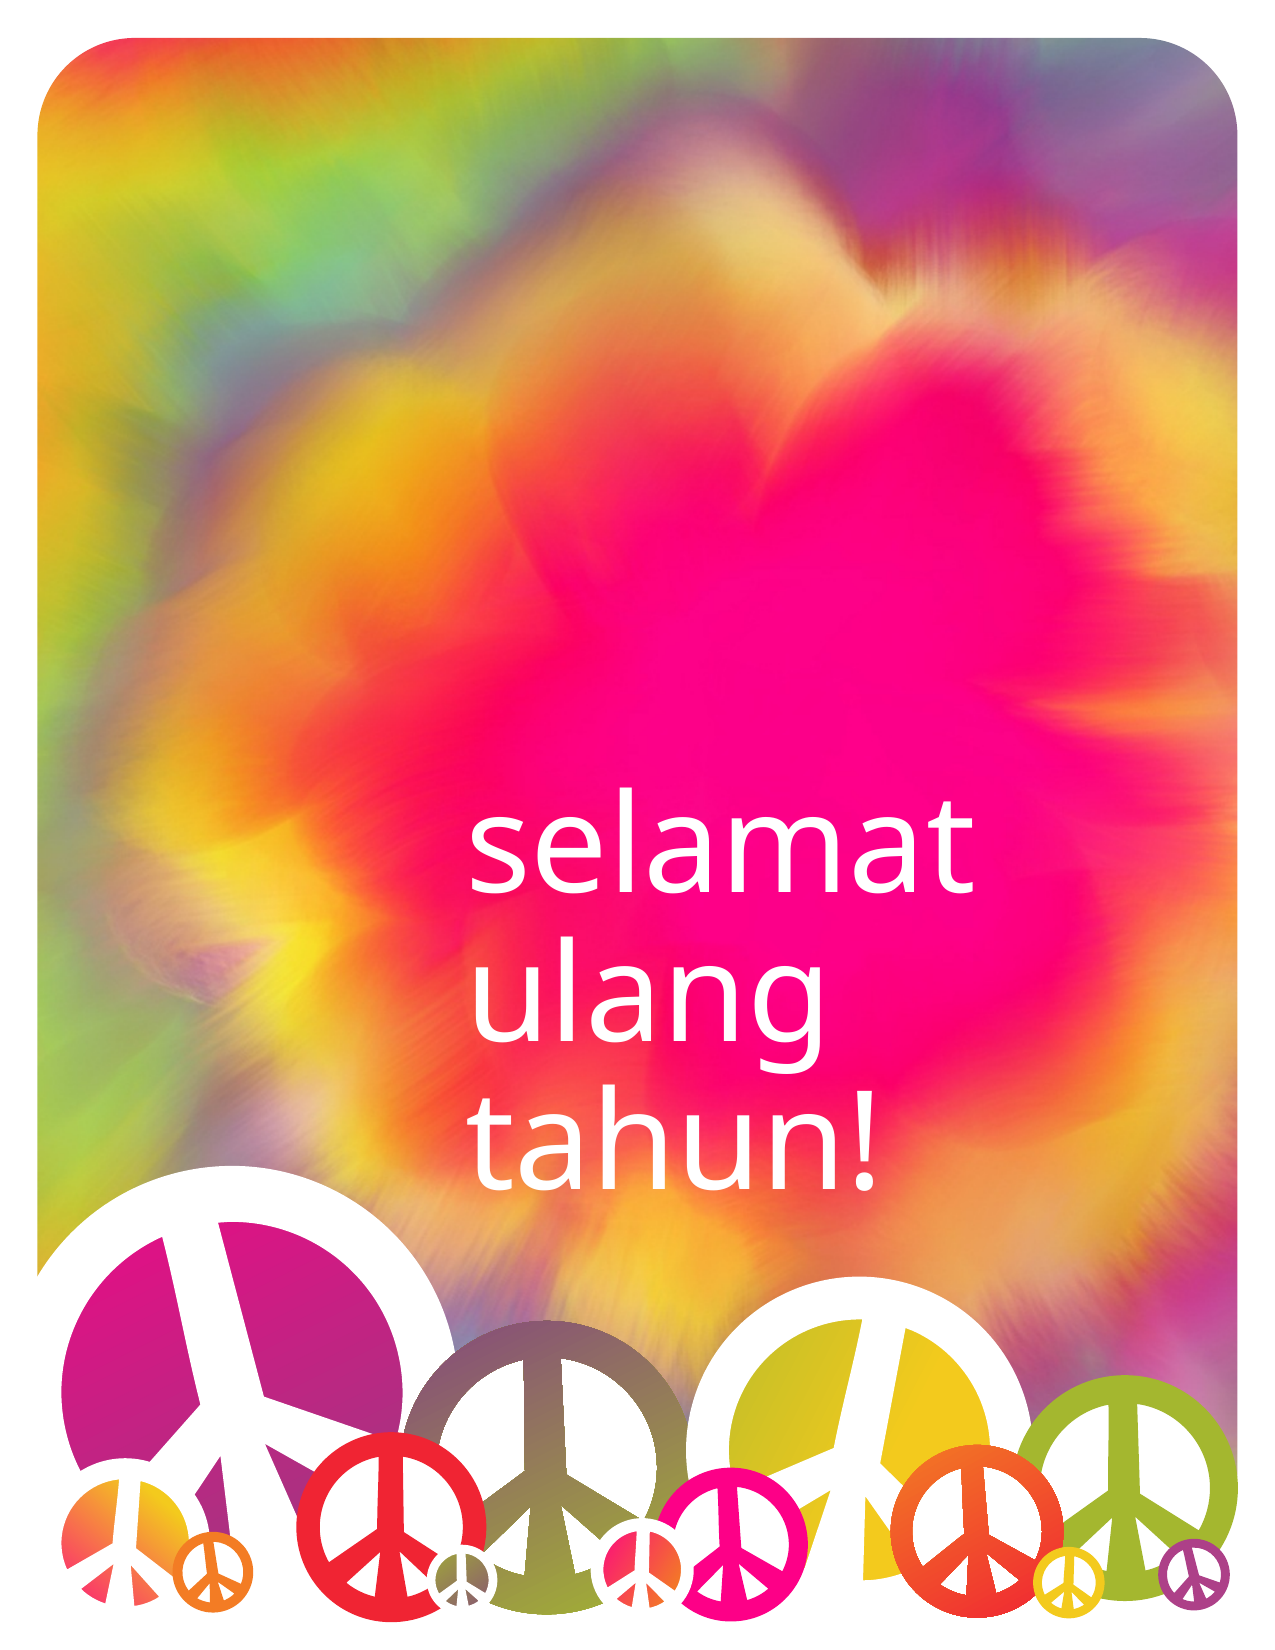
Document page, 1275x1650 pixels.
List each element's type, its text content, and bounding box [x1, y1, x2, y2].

title selamat ulang tahun! [465, 574, 1188, 1220]
picture [37, 37, 1238, 1473]
